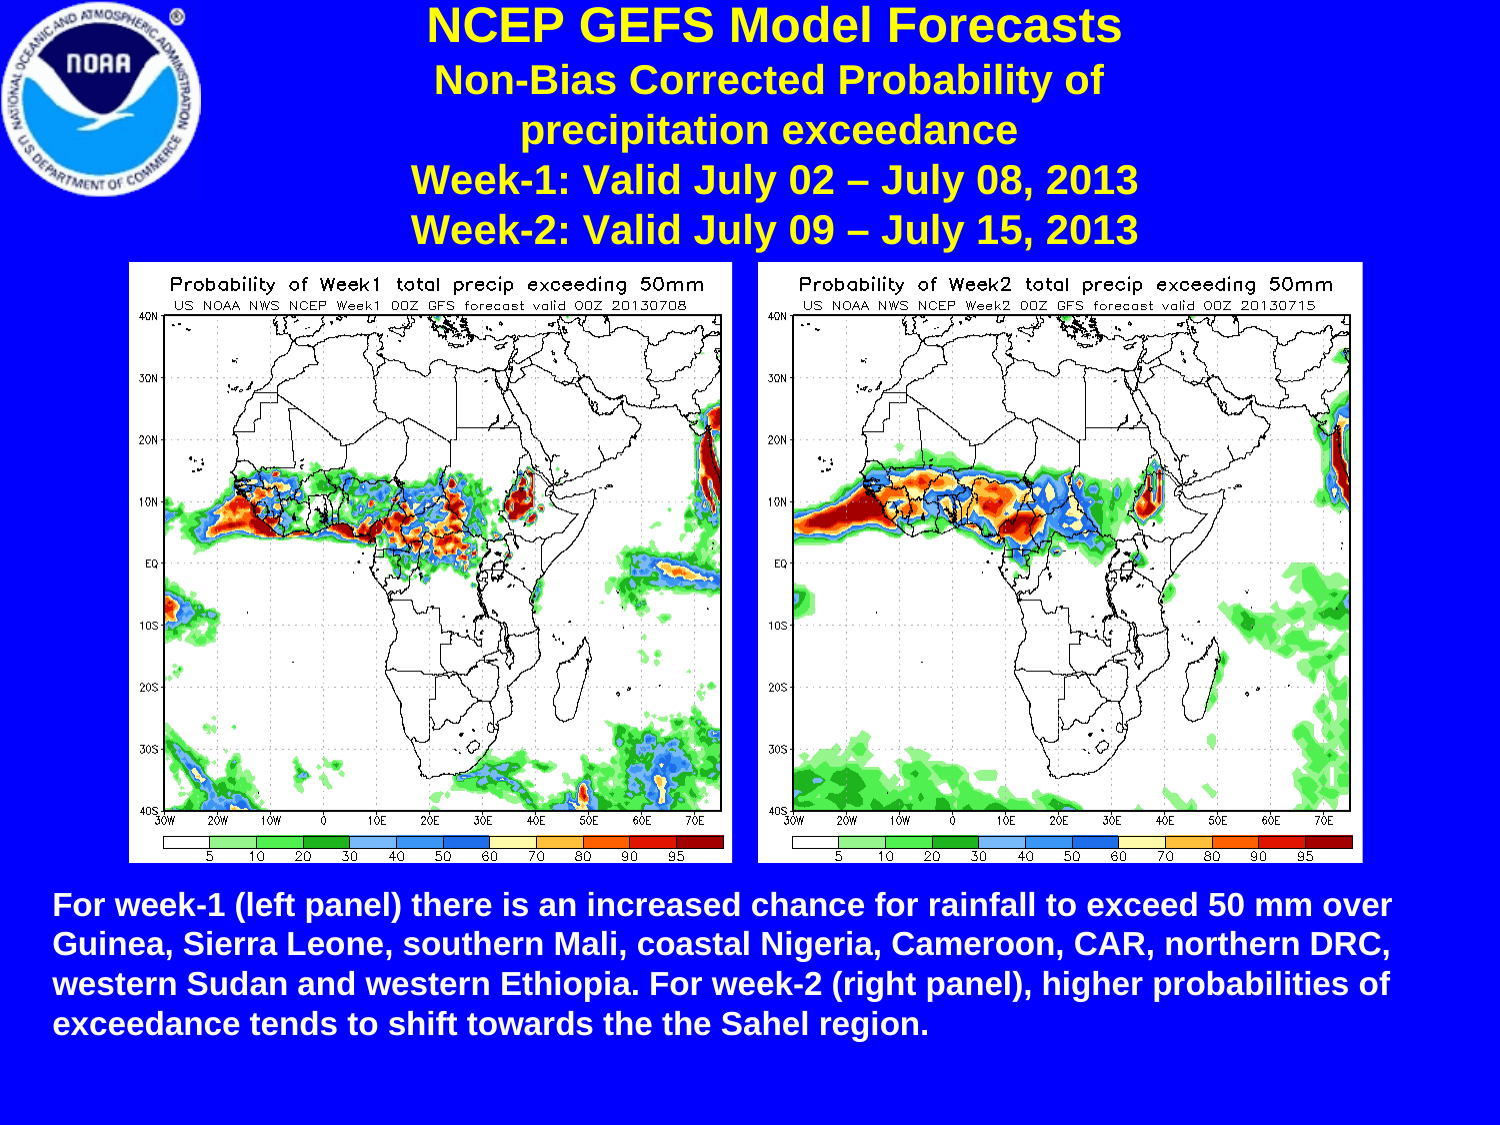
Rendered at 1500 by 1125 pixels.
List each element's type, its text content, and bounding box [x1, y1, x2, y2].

picture [129, 262, 733, 863]
picture [758, 262, 1363, 863]
text_box For week-1 (left panel) there is an increased chance for rainfall to exceed 50 mm over Guinea, Sierra Leone, southern Mali, coastal Nigeria, Cameroon, CAR, northern DRC, western Sudan and western Ethiopia. For week-2 (right panel), higher probabilities of exceedance tends to shift towards the the Sahel region. [37, 874, 1475, 1050]
picture [0, 0, 124, 200]
title NCEP GEFS Model Forecasts Non-Bias Corrected Probability of precipitation exceedance Week-1: Valid July 02 – July 08, 2013 Week-2: Valid July 09 – July 15, 2013 [124, 0, 1425, 246]
